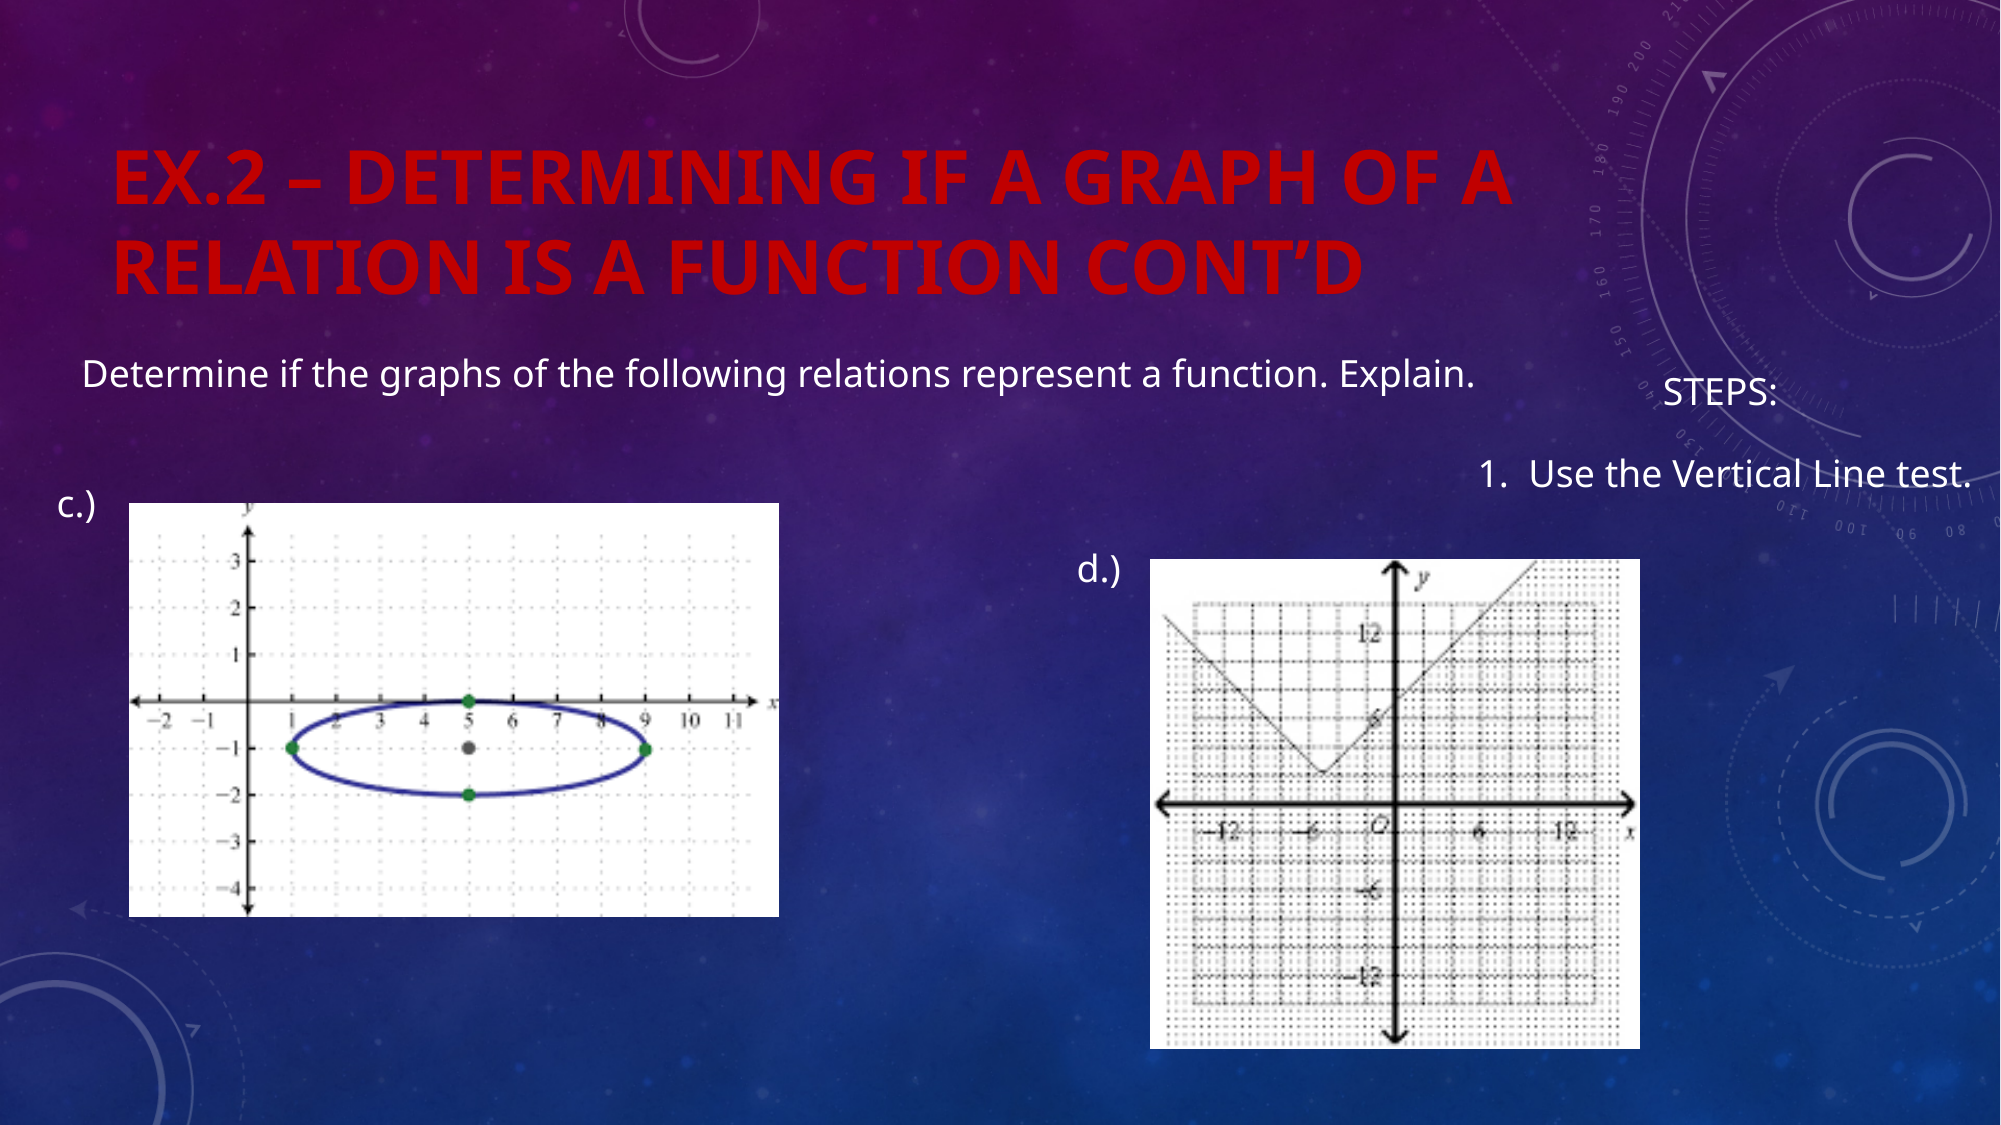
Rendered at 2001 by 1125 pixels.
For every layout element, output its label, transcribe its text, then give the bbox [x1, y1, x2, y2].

text_box d.) [1061, 537, 1136, 598]
text_box c.) [41, 472, 111, 533]
text_box 1. Use the Vertical Line test. [1462, 442, 1988, 503]
text_box Determine if the graphs of the following relations represent a function. Explain. [66, 343, 1493, 403]
title Ex.2 – Determining if a graph of a relation is a function cont’d [95, 99, 1758, 339]
text_box STEPS: [1648, 360, 1794, 421]
picture [0, 0, 2001, 1125]
